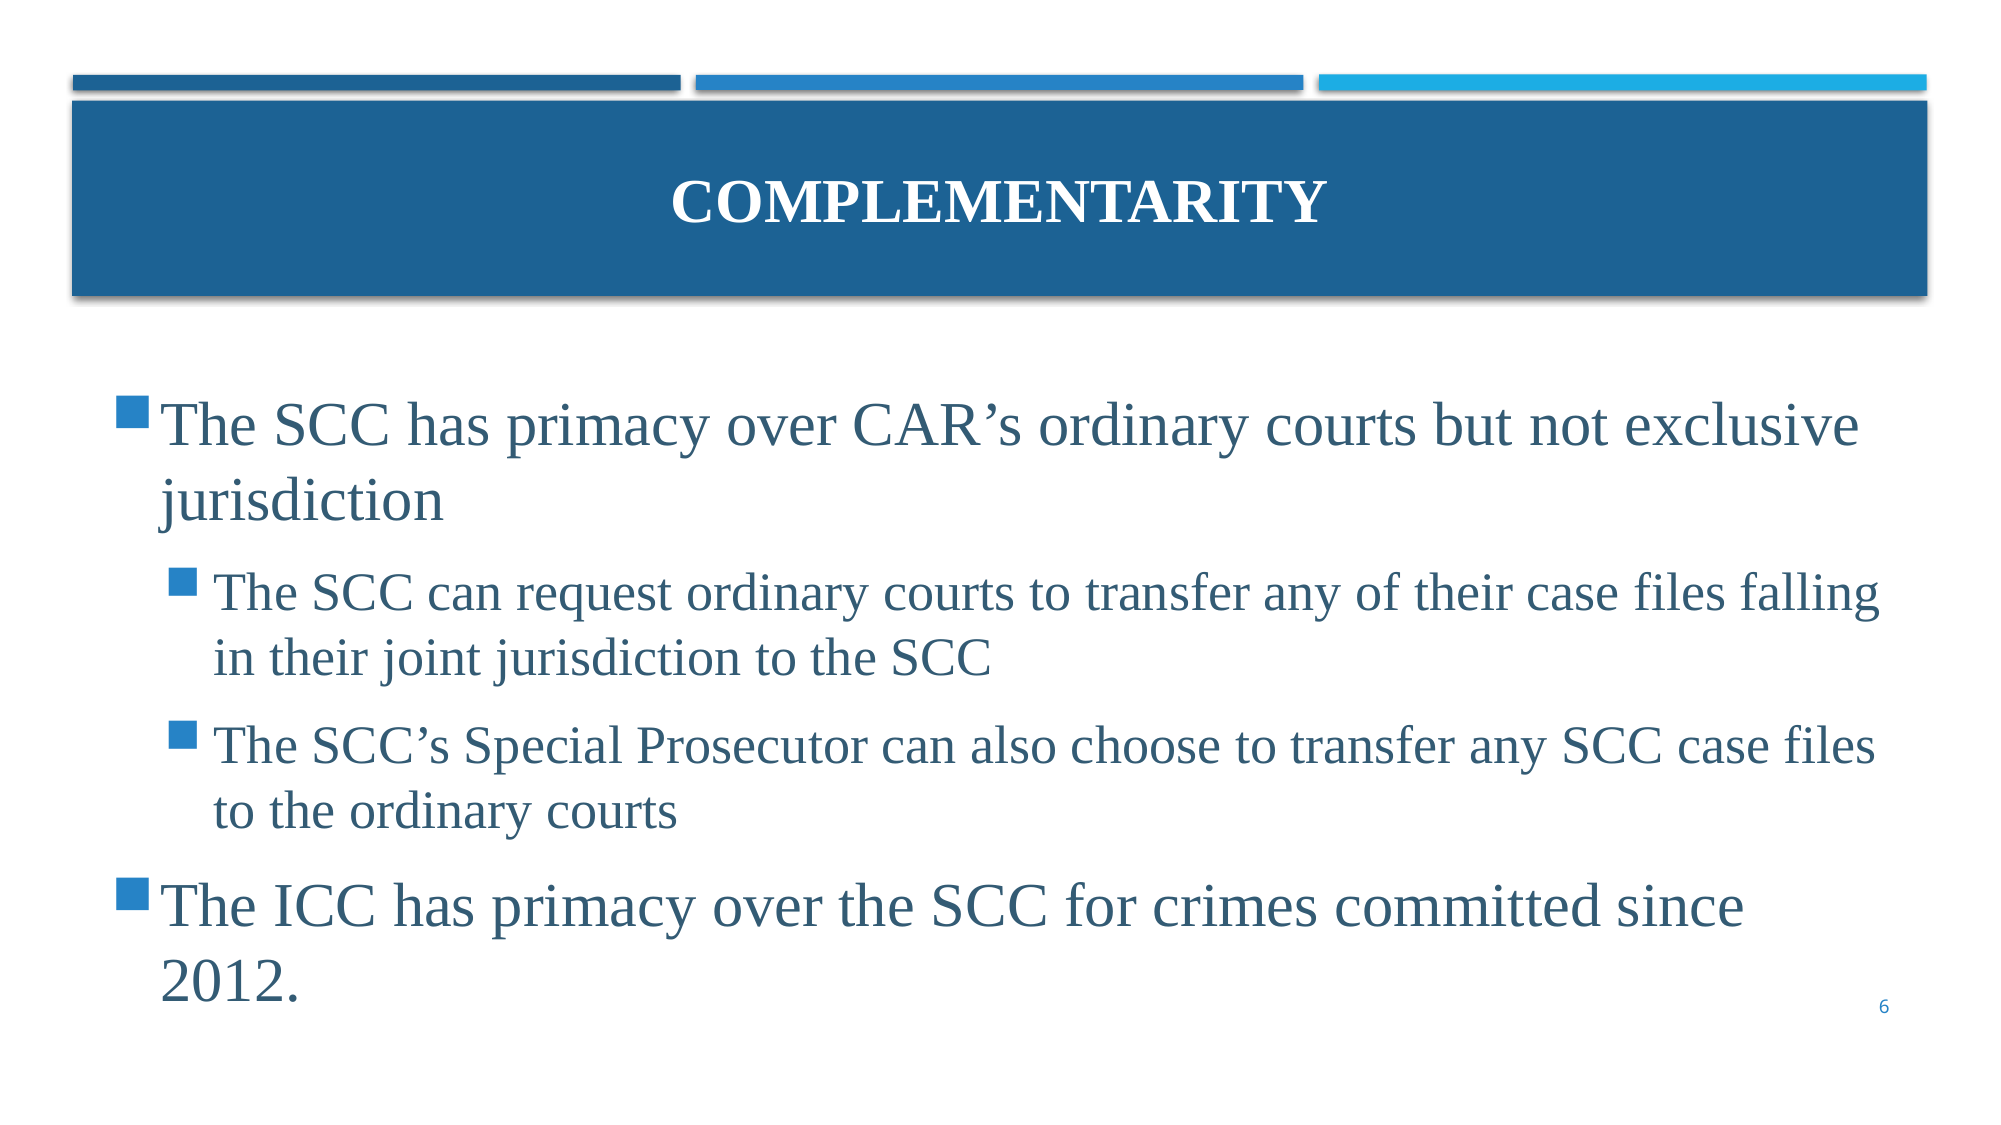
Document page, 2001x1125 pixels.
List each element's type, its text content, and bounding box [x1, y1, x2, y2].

text_box COMPLEMENTARITY [95, 138, 1905, 243]
list The SCC has primacy over CAR’s ordinary courts but not exclusive jurisdiction The SCC can request ordinary courts to transfer any of their case files falling in their joint jurisdiction to the SCC The SCC’s Special Prosecutor can also choose to transfer any SCC case files to the ordinary courts The ICC has primacy over the SCC for crimes committed since 2012. [95, 357, 1905, 1040]
slide_number 7 [1732, 977, 1905, 1037]
